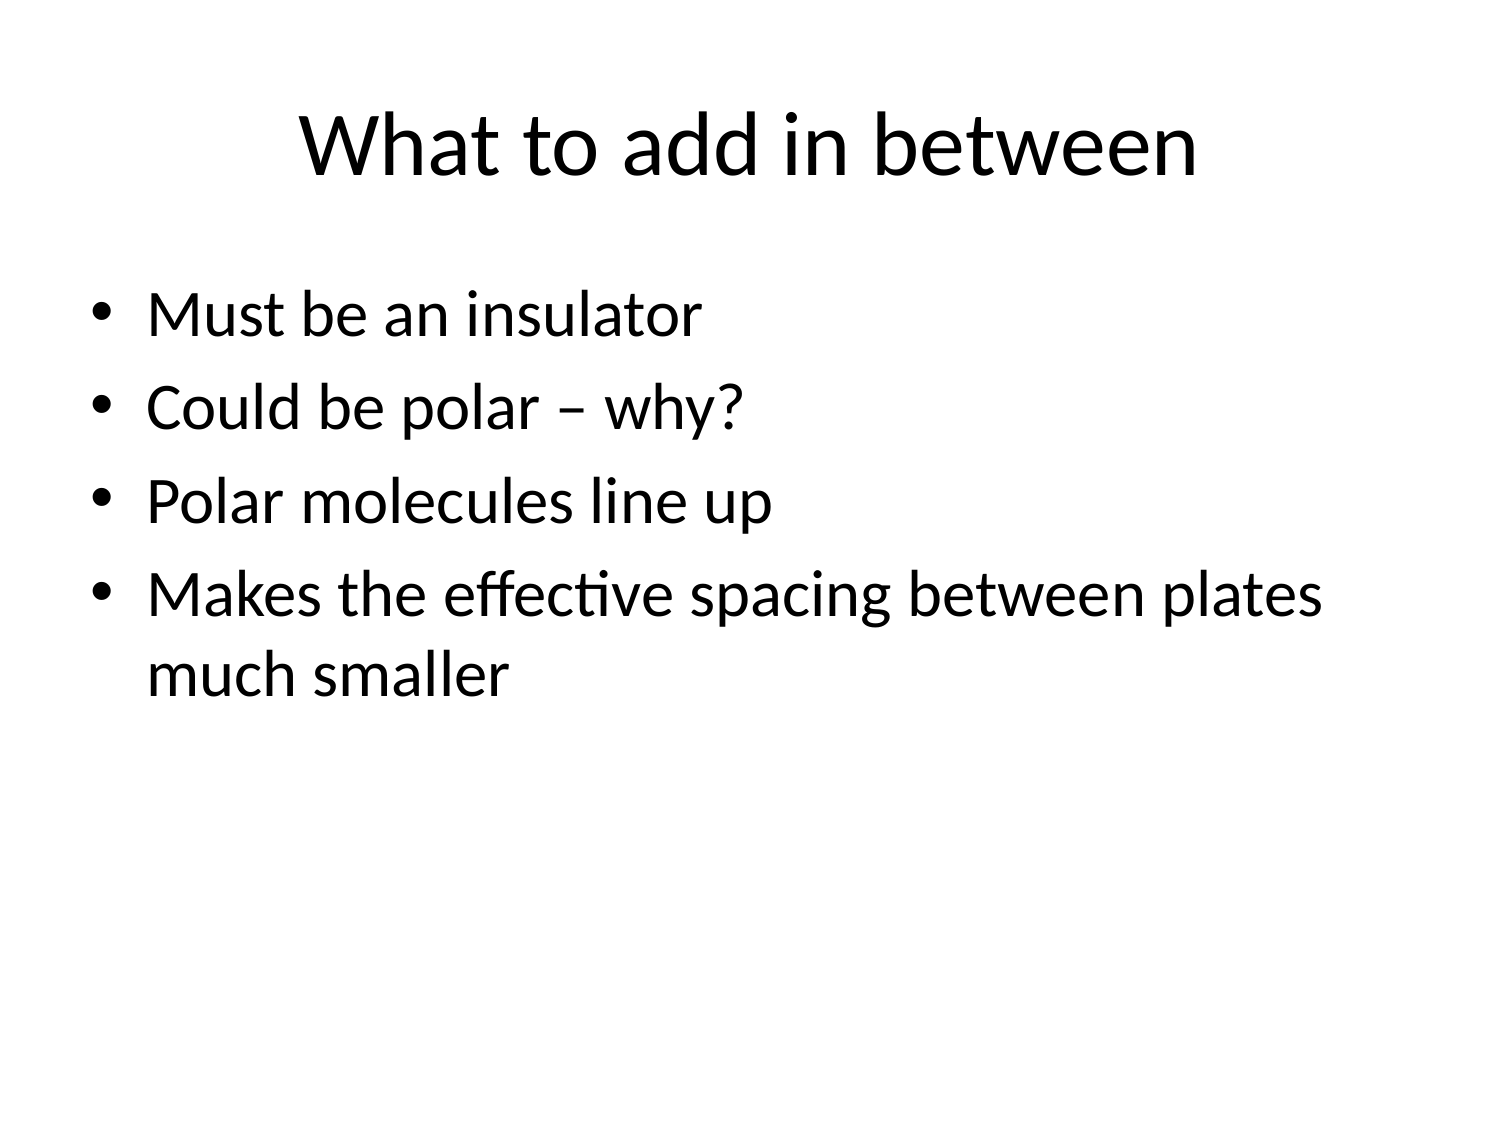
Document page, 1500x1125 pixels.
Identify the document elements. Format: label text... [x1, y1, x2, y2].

list Must be an insulator Could be polar – why? Polar molecules line up Makes the effective spacing between plates much smaller [75, 262, 1425, 1005]
title What to add in between [75, 45, 1425, 233]
